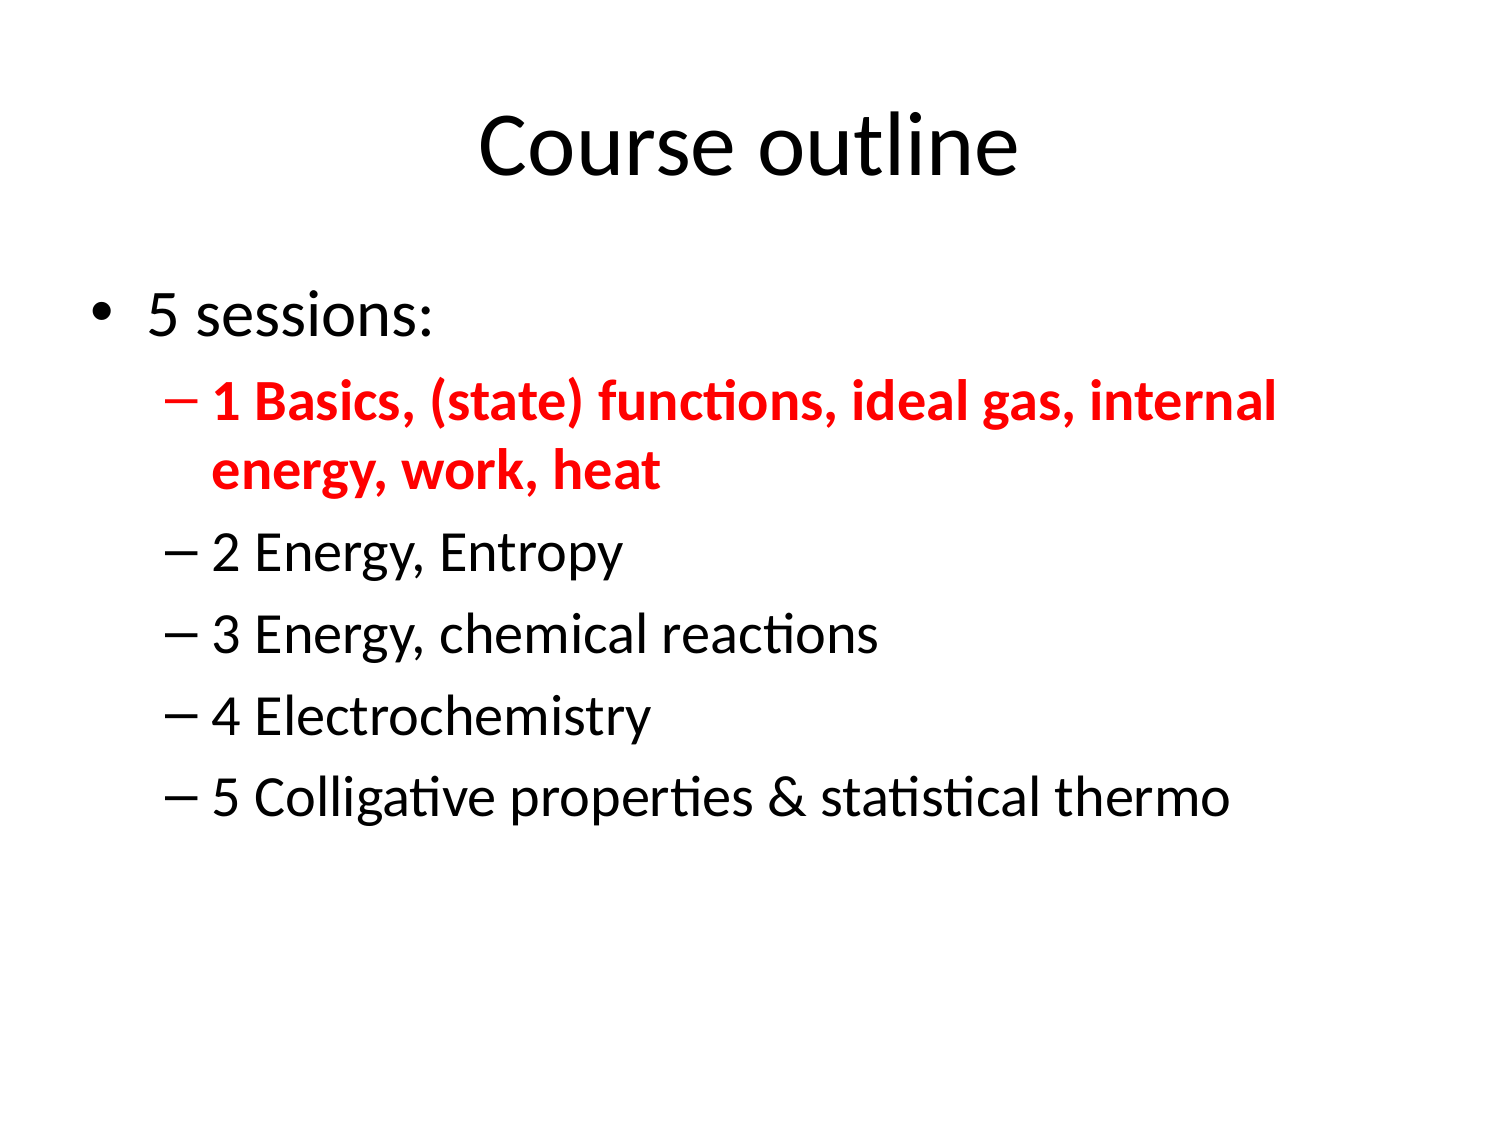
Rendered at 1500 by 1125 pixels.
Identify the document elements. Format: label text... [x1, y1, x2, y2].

list 5 sessions: 1 Basics, (state) functions, ideal gas, internal energy, work, heat 2 Energy, Entropy 3 Energy, chemical reactions 4 Electrochemistry 5 Colligative properties & statistical thermo [75, 262, 1425, 1005]
title Course outline [75, 45, 1425, 233]
